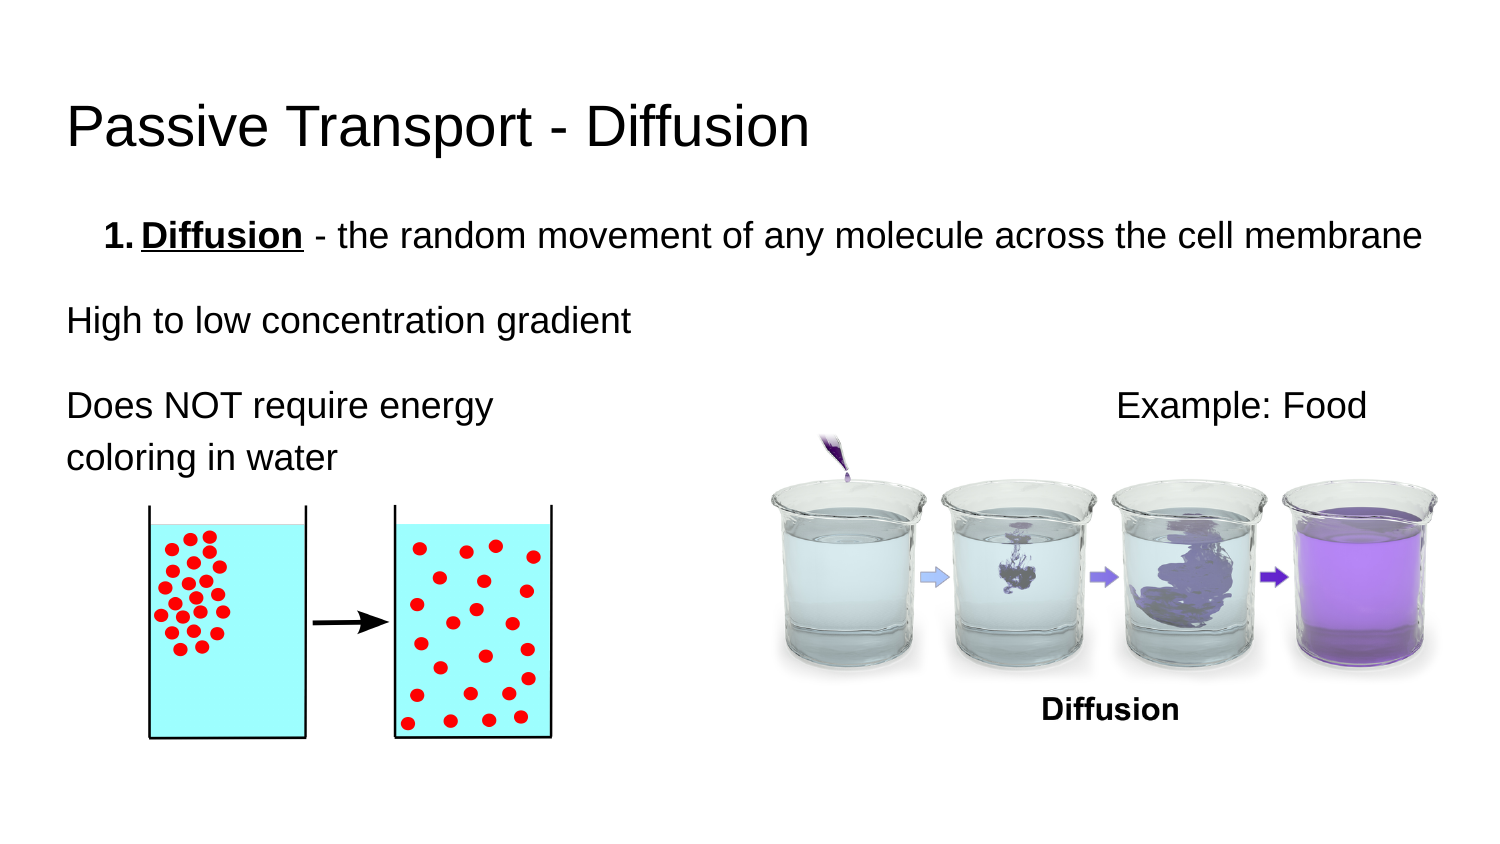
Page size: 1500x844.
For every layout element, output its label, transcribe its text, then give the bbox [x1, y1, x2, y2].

list Diffusion - the random movement of any molecule across the cell membrane High to low concentration gradient Does NOT require energy Example: Food coloring in water [51, 189, 1449, 750]
title Passive Transport - Diffusion [51, 72, 1449, 167]
picture [141, 495, 558, 749]
picture [763, 428, 1449, 750]
